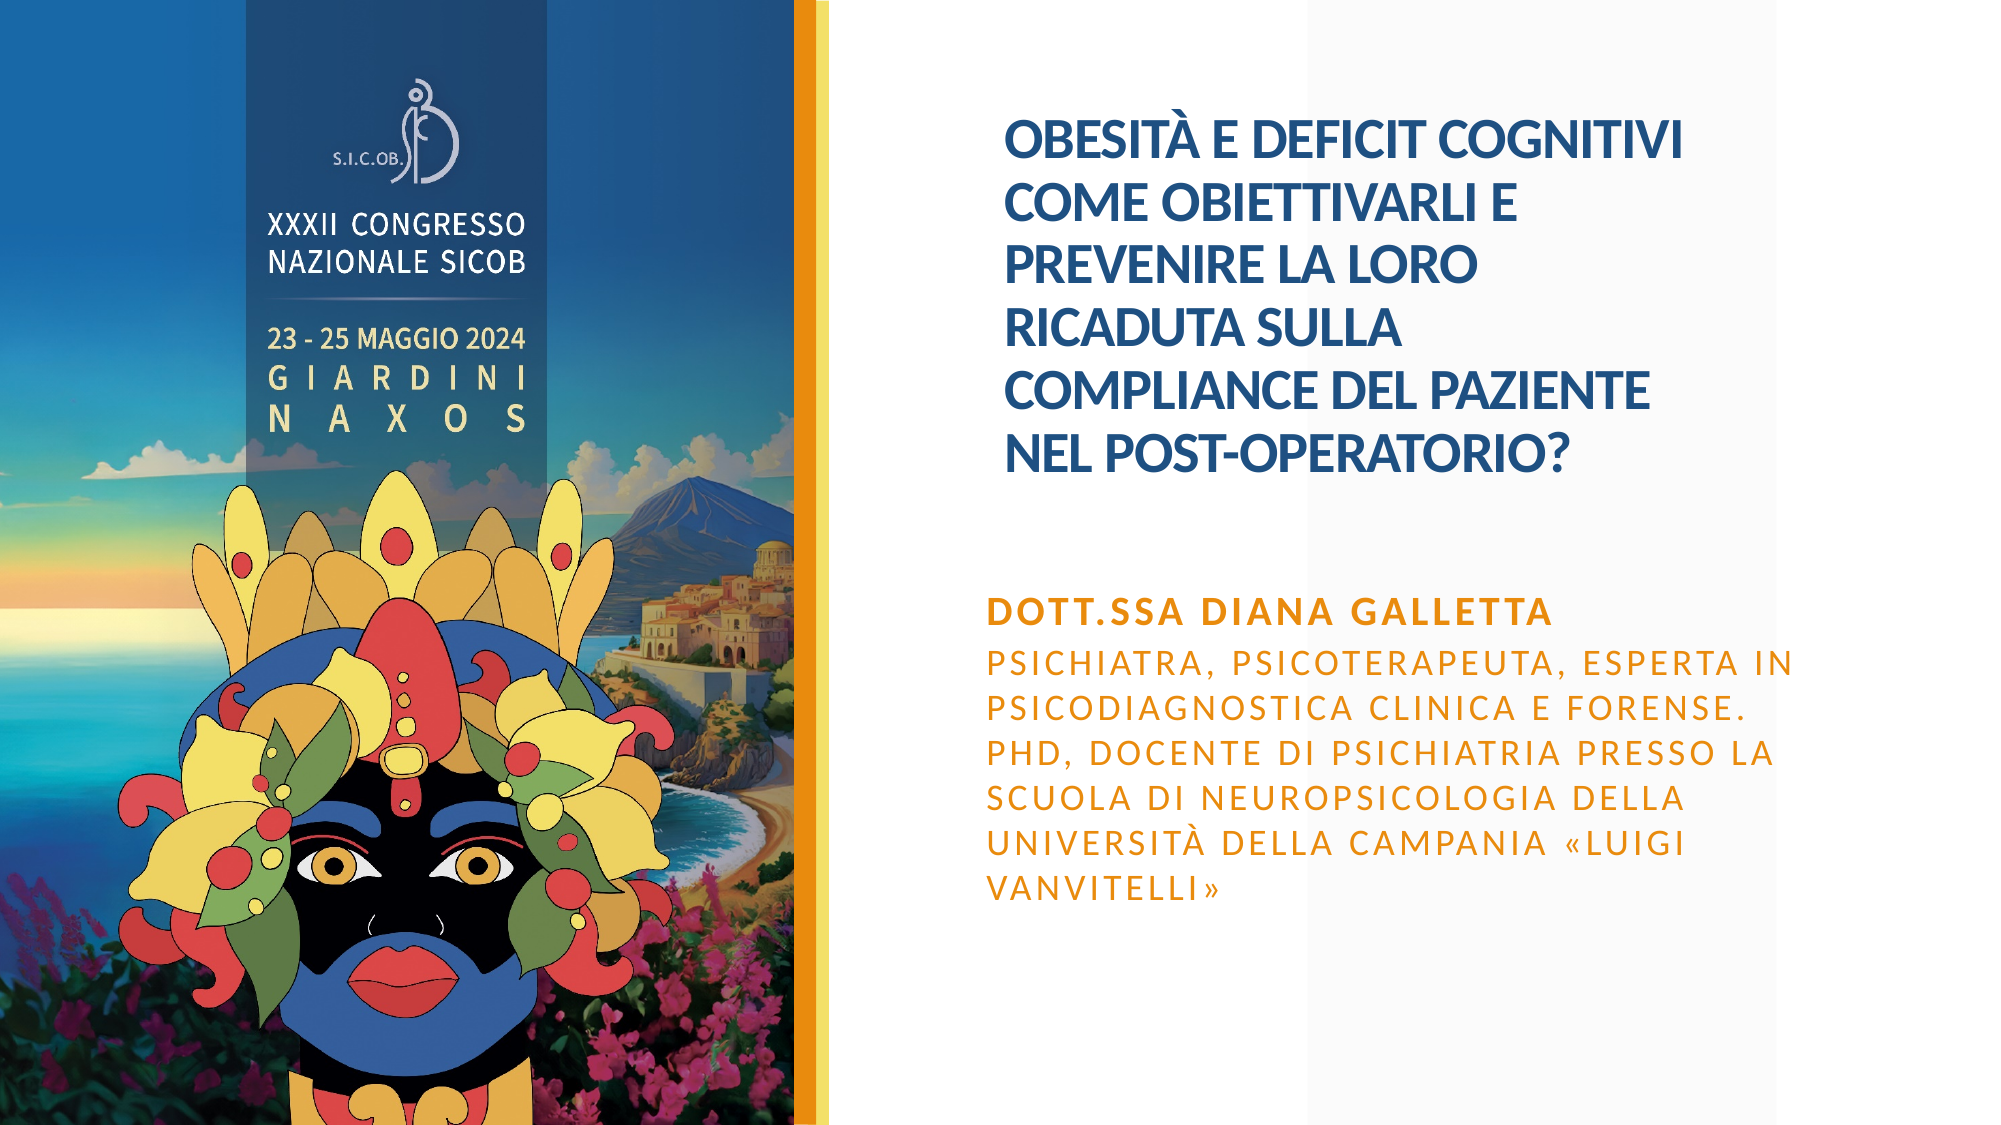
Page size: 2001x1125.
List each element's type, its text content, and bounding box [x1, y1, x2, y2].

title OBESITÀ E DEFICIT COGNITIVI COME OBIETTIVARLI E PREVENIRE LA LORO RICADUTA SULLA COMPLIANCE DEL PAZIENTE NEL POST-OPERATORIO? [989, 33, 1732, 563]
picture [0, 0, 794, 1125]
subtitle Dott.ssa Diana Galletta Psichiatra, Psicoterapeuta, esperta in psicodiagnostica clinica e forense. PhD, Docente di Psichiatria presso la scuola di Neuropsicologia della Università della campania «Luigi vanvitelli» [971, 576, 1877, 1016]
